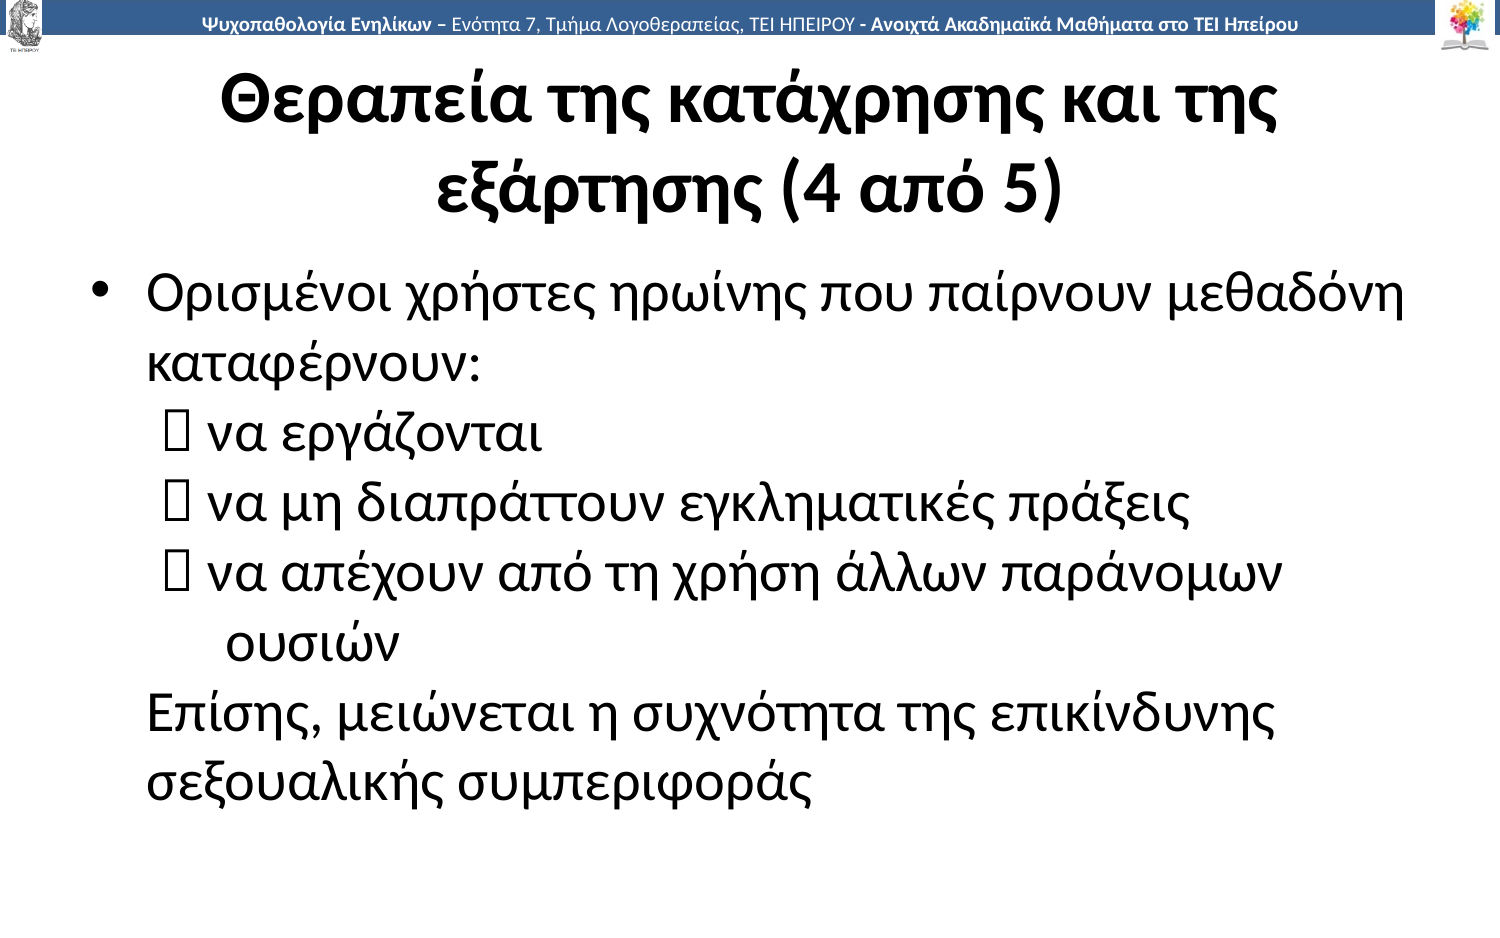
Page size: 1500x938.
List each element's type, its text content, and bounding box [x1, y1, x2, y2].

picture [1435, 0, 1495, 52]
list Ορισμένοι χρήστες ηρωίνης που παίρνουν μεθαδόνη καταφέρνουν:  να εργάζονται  να μη διαπράττουν εγκληματικές πράξεις  να απέχουν από τη χρήση άλλων παράνομων ουσιών Επίσης, μειώνεται η συχνότητα της επικίνδυνης σεξουαλικής συμπεριφοράς [75, 246, 1425, 838]
picture [6, 0, 42, 54]
title Θεραπεία της κατάχρησης και της εξάρτησης (4 από 5) [75, 82, 1425, 194]
